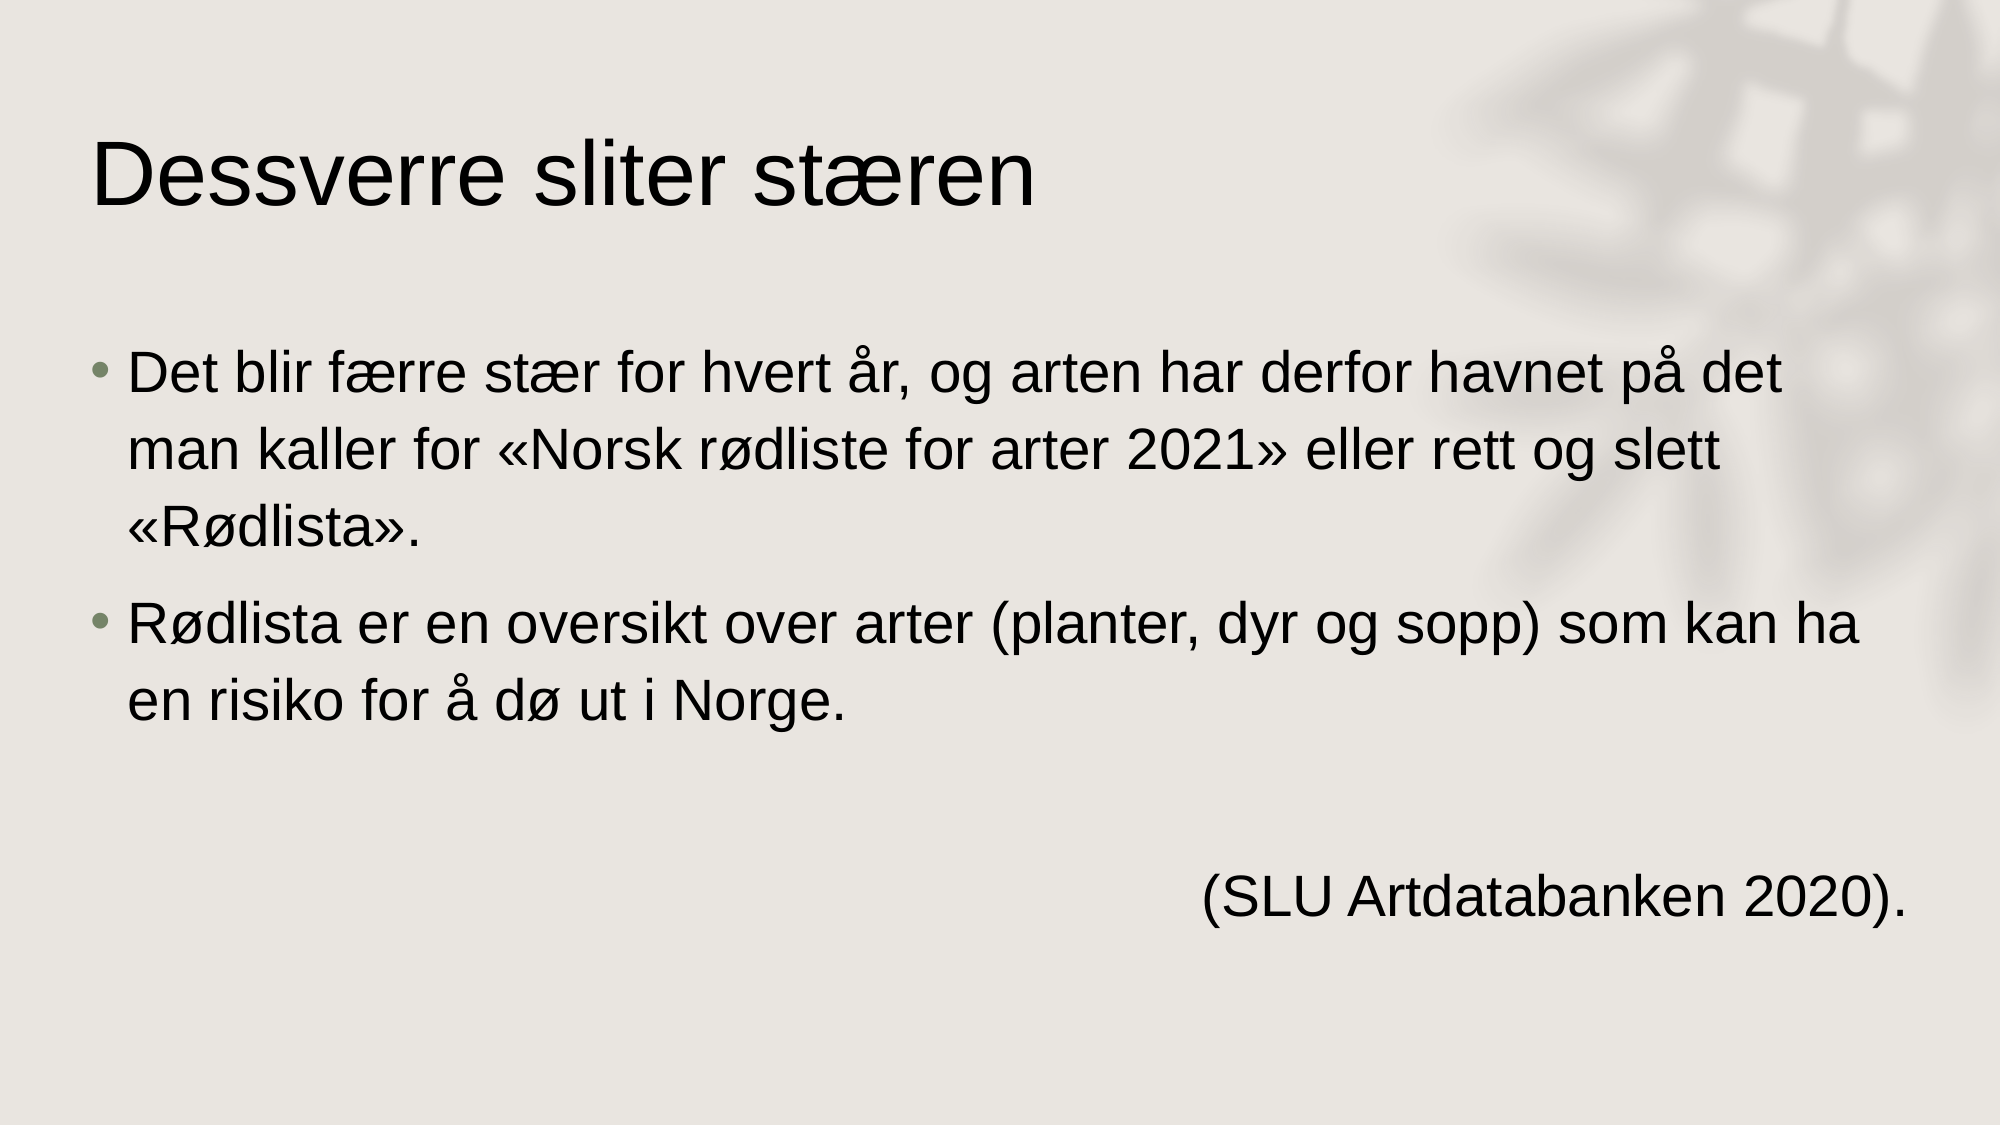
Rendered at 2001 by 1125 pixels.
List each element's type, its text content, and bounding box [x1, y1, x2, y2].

title Dessverre sliter stæren [75, 60, 1863, 278]
list Det blir færre stær for hvert år, og arten har derfor havnet på det man kaller for «Norsk rødliste for arter 2021» eller rett og slett «Rødlista». Rødlista er en oversikt over arter (planter, dyr og sopp) som kan ha en risiko for å dø ut i Norge. (SLU Artdatabanken 2020). [75, 319, 1925, 1009]
